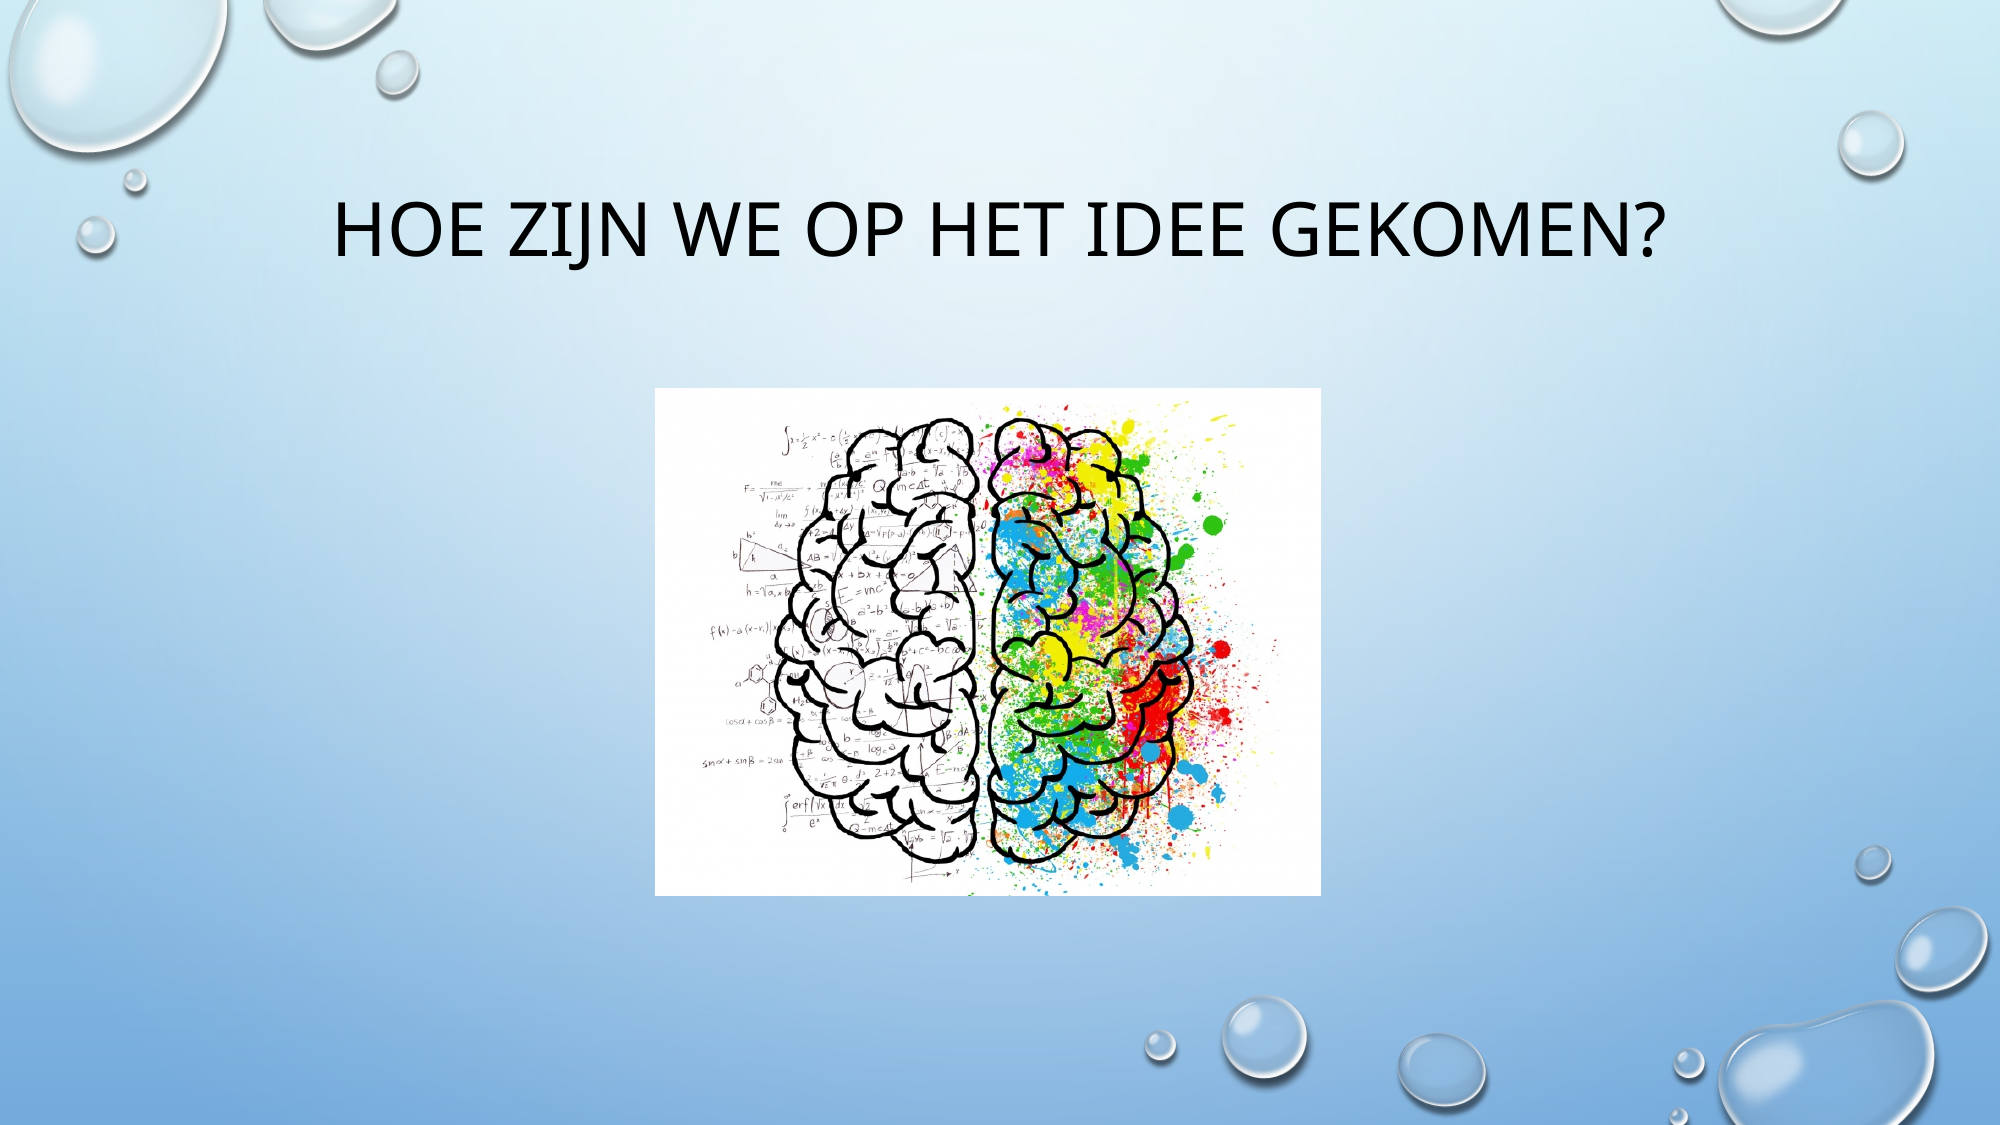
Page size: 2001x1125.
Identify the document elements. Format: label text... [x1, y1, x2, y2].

picture [0, 0, 2000, 1125]
title Hoe zijn we op het idee gekomen? [149, 101, 1851, 364]
